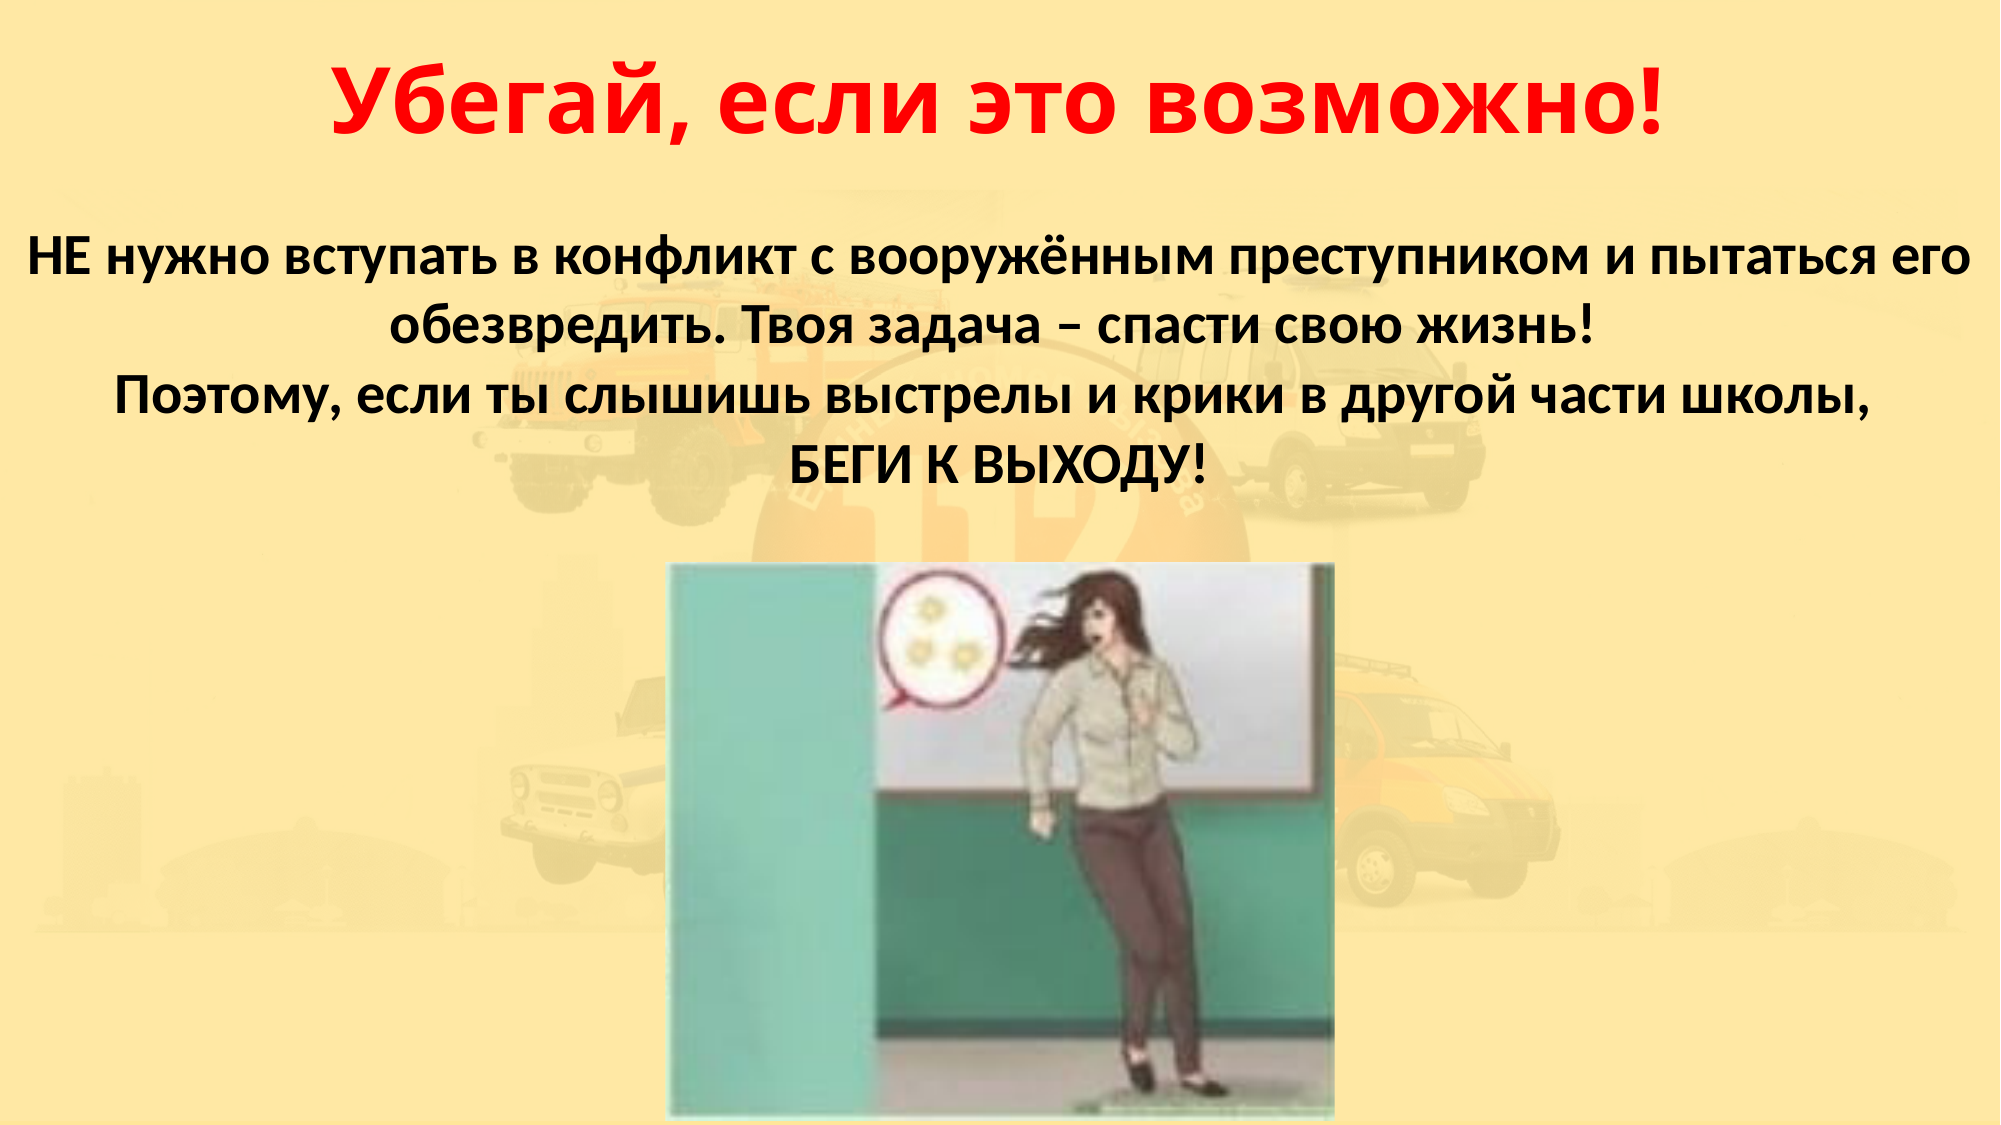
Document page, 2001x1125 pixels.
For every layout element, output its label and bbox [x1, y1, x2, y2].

picture [0, 0, 2000, 1121]
text_box [665, 562, 1335, 1121]
